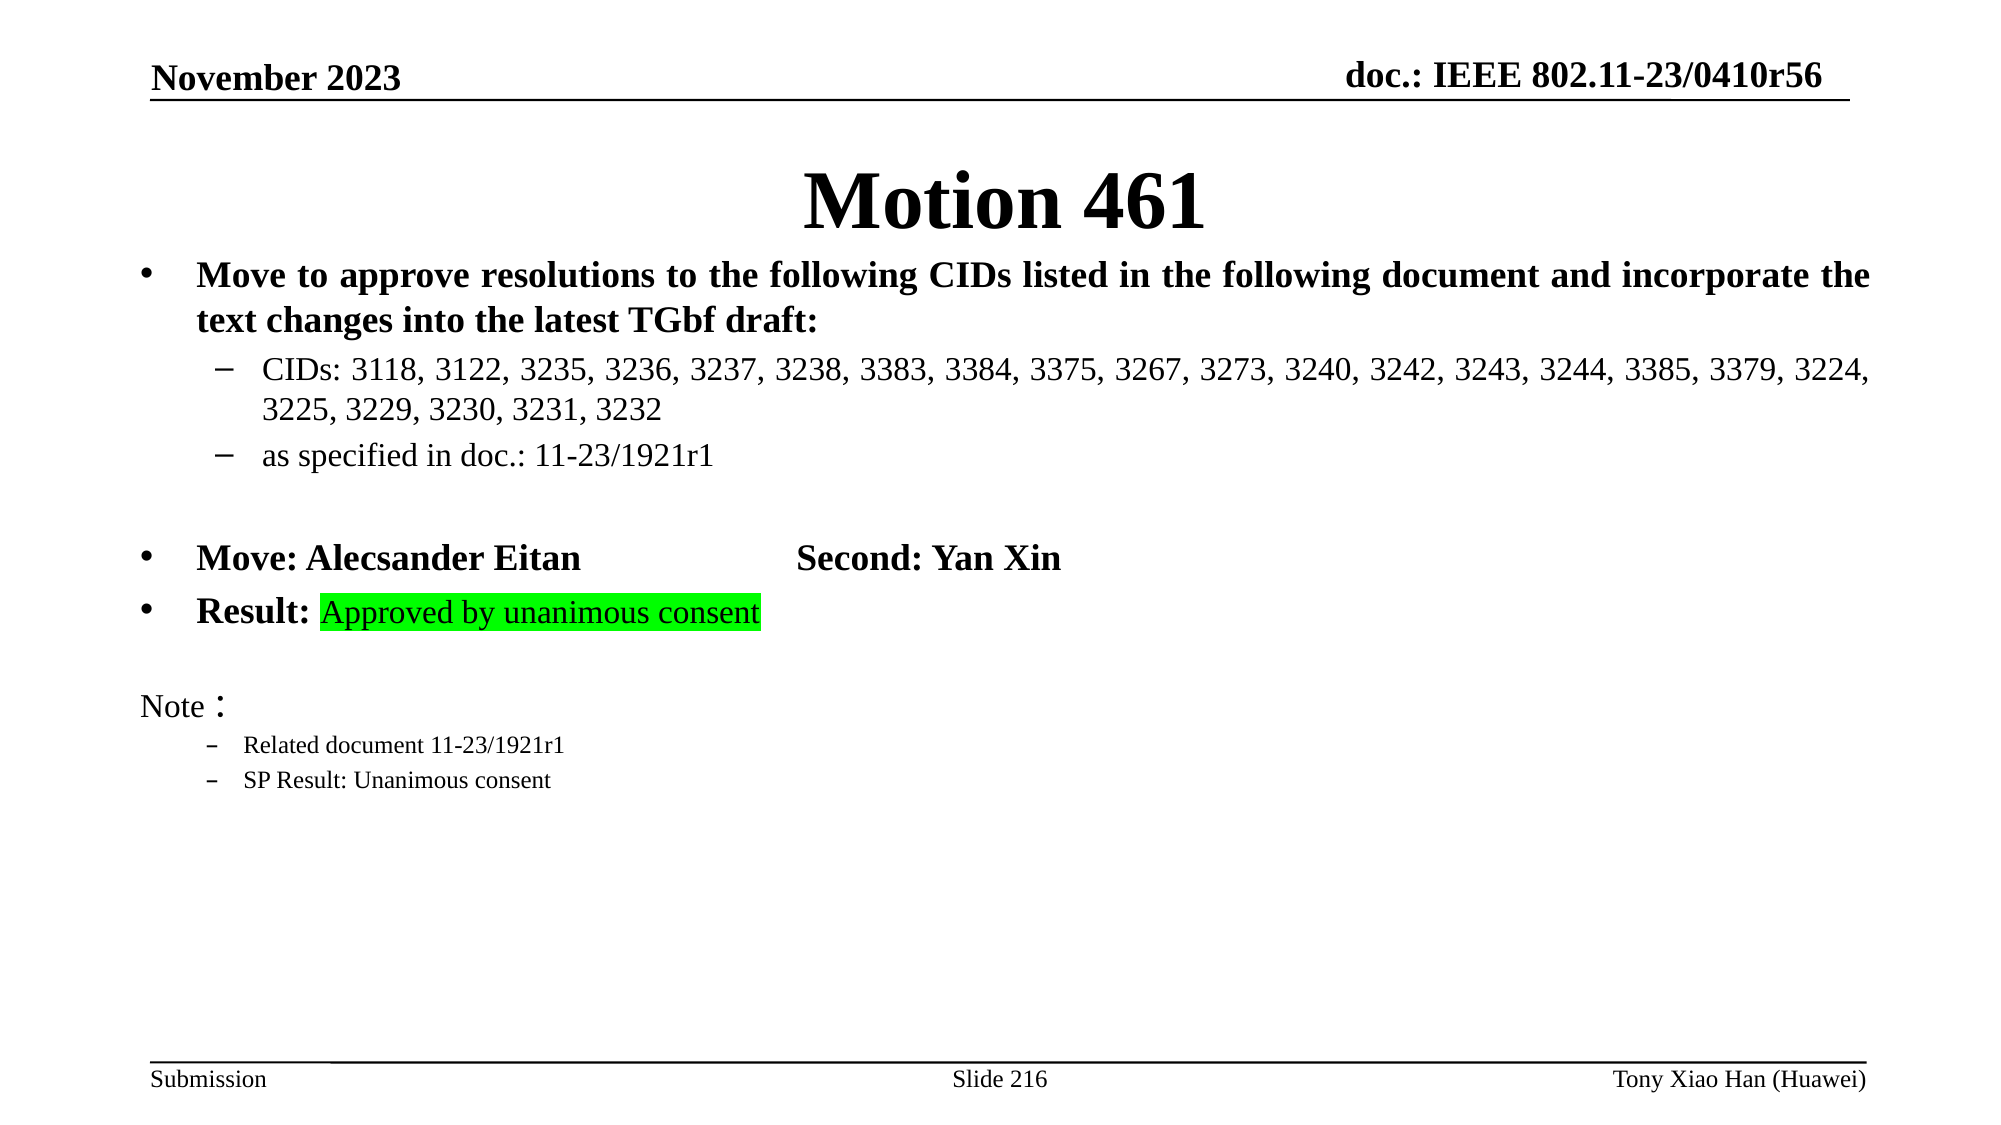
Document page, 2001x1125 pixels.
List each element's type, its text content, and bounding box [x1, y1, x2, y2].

text_box Motion 461 [368, 137, 1644, 212]
text_box Move to approve resolutions to the following CIDs listed in the following document and incorporate the text changes into the latest TGbf draft: CIDs: 3118, 3122, 3235, 3236, 3237, 3238, 3383, 3384, 3375, 3267, 3273, 3240, 3242, 3243, 3244, 3385, 3379, 3224, 3225, 3229, 3230, 3231, 3232 as specified in doc.: 11-23/1921r1 Move: Alecsander Eitan Second: Yan Xin Result: Approved by unanimous consent Note： Related document 11-23/1921r1 SP Result: Unanimous consent [125, 212, 1888, 988]
